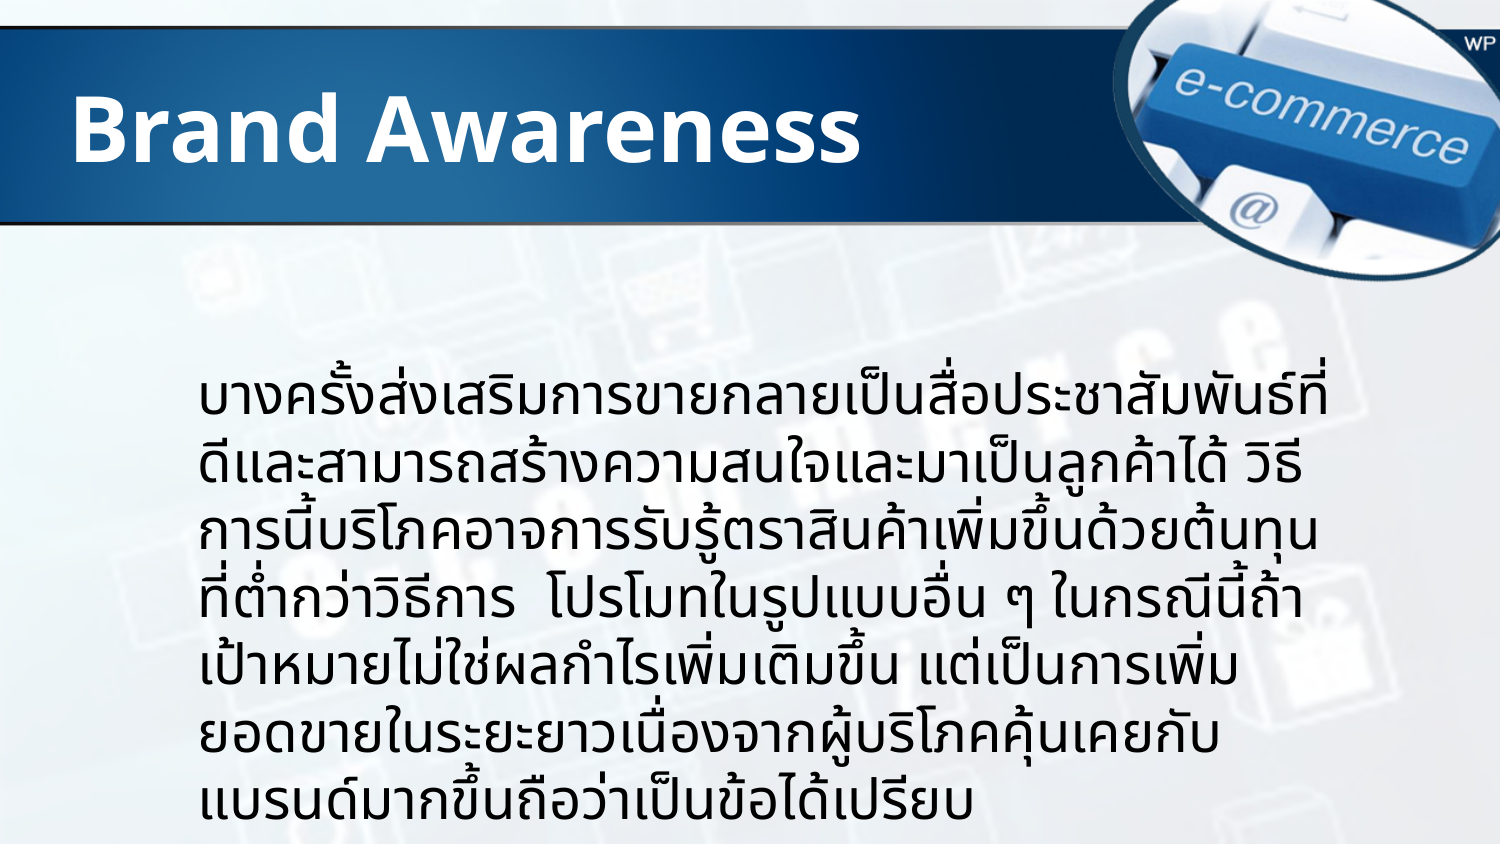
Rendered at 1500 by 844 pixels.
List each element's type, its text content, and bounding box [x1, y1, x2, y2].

picture [0, 0, 1500, 844]
title Brand Awareness [53, 55, 1117, 197]
list บางครั้งส่งเสริมการขายกลายเป็นสื่อประชาสัมพันธ์ที่ดีและสามารถสร้างความสนใจและมาเป็นลูกค้าได้ วิธีการนี้บริโภคอาจการรับรู้ตราสินค้าเพิ่มขึ้นด้วยต้นทุนที่ต่ำกว่าวิธีการ โปรโมทในรูปแบบอื่น ๆ ในกรณีนี้ถ้าเป้าหมายไม่ใช่ผลกำไรเพิ่มเติมขึ้น แต่เป็นการเพิ่มยอดขายในระยะยาวเนื่องจากผู้บริโภคคุ้นเคยกับแบรนด์มากขึ้นถือว่าเป็นข้อได้เปรียบ [183, 351, 1356, 729]
